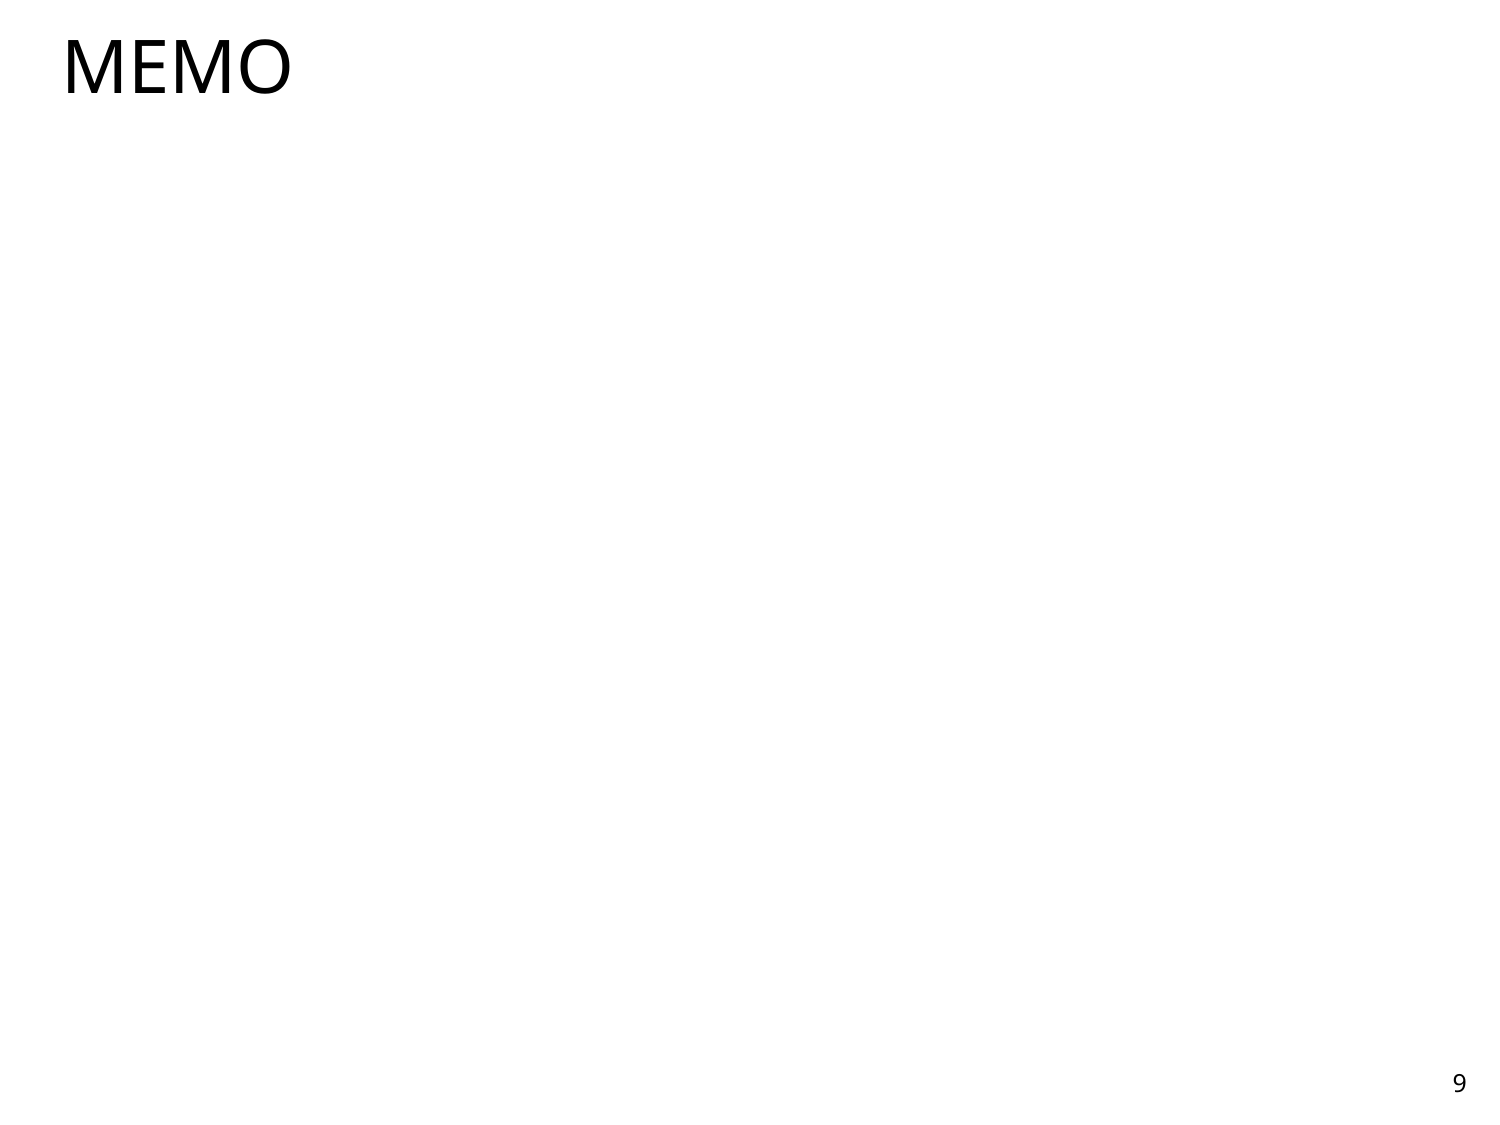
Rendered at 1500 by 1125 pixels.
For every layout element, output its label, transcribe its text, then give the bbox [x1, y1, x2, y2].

title MEMO [45, 21, 368, 118]
text_box 9 [1419, 1047, 1500, 1122]
